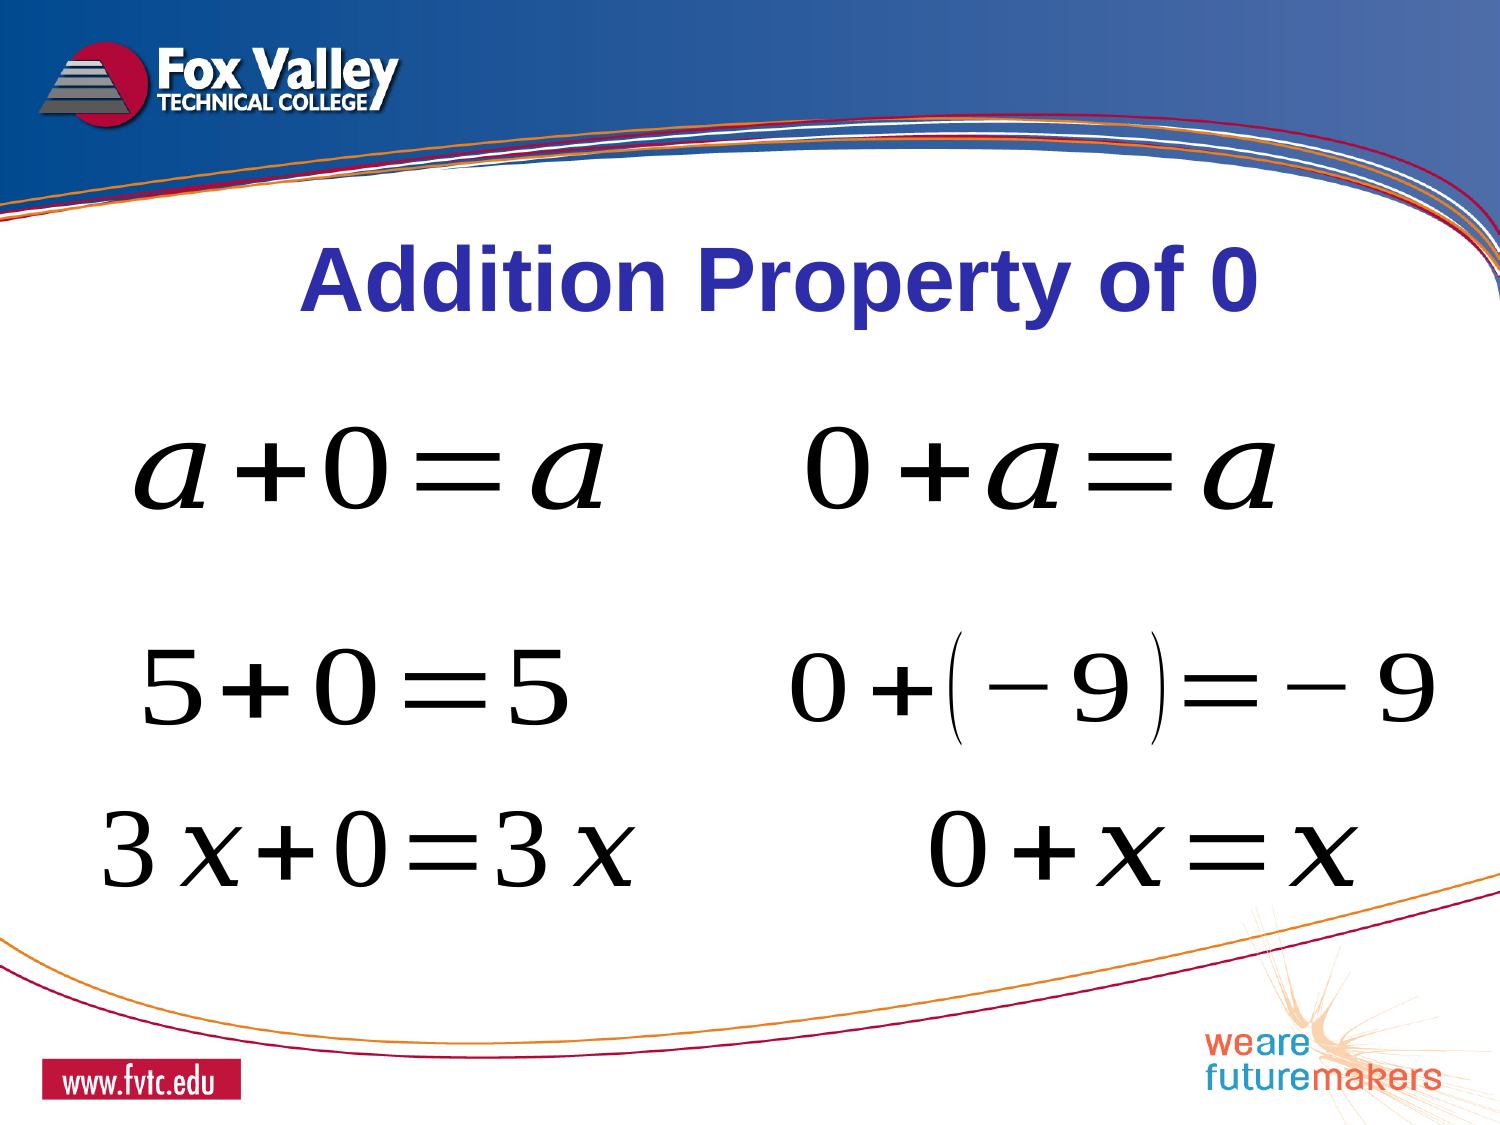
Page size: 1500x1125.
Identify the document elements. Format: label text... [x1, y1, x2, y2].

text_box Addition Property of 0 [283, 212, 1277, 338]
picture [0, 0, 1500, 1125]
